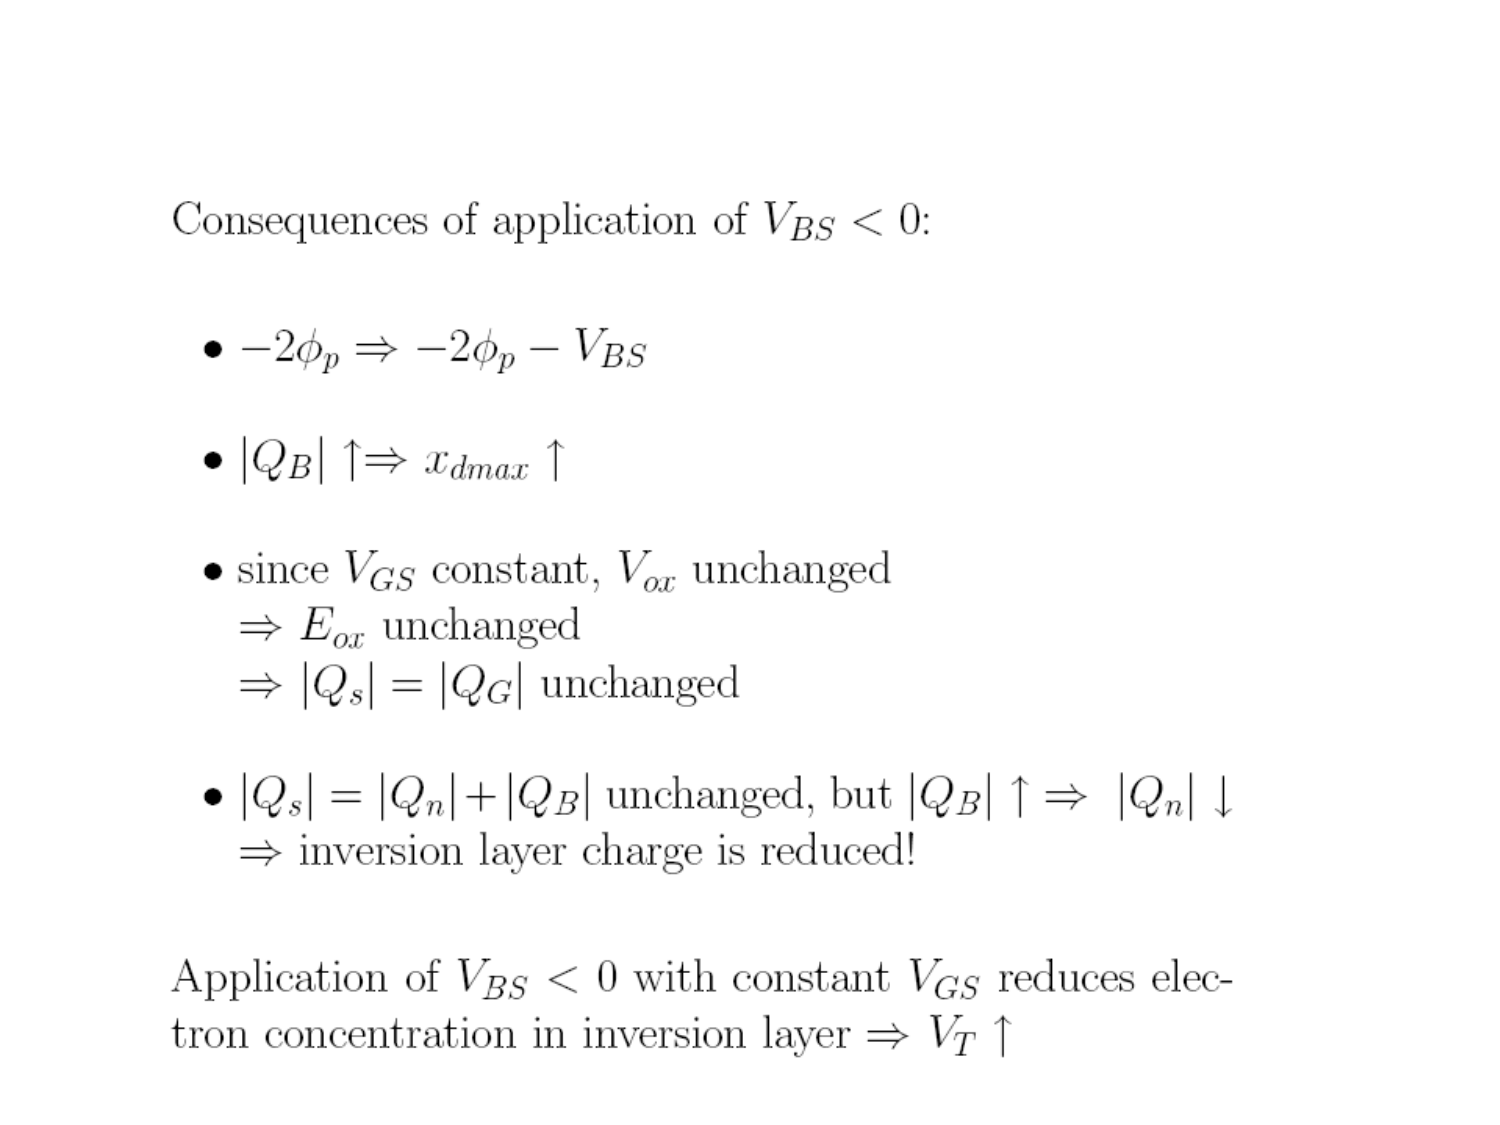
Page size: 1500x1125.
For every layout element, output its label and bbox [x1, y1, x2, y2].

list [130, 175, 1370, 1070]
